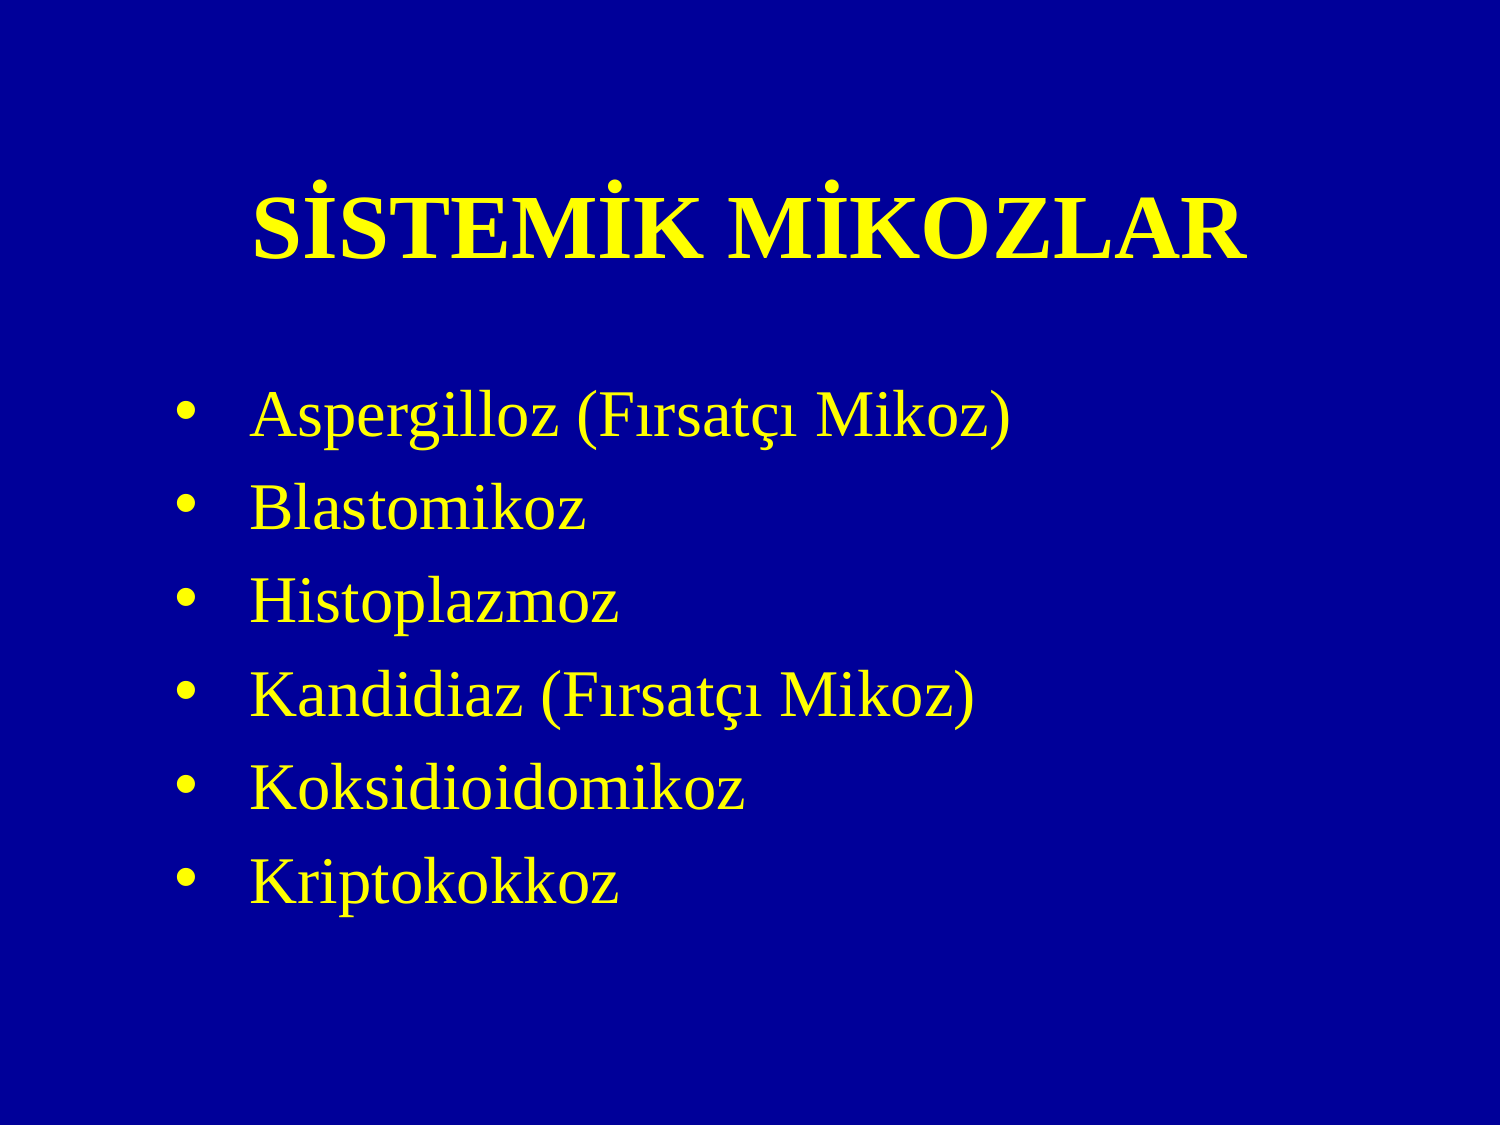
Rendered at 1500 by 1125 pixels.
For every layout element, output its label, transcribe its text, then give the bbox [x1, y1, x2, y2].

subtitle Aspergilloz (Fırsatçı Mikoz) Blastomikoz Histoplazmoz Kandidiaz (Fırsatçı Mikoz) Koksidioidomikoz Kriptokokkoz [159, 361, 1257, 1059]
title SİSTEMİK MİKOZLAR [112, 101, 1388, 343]
